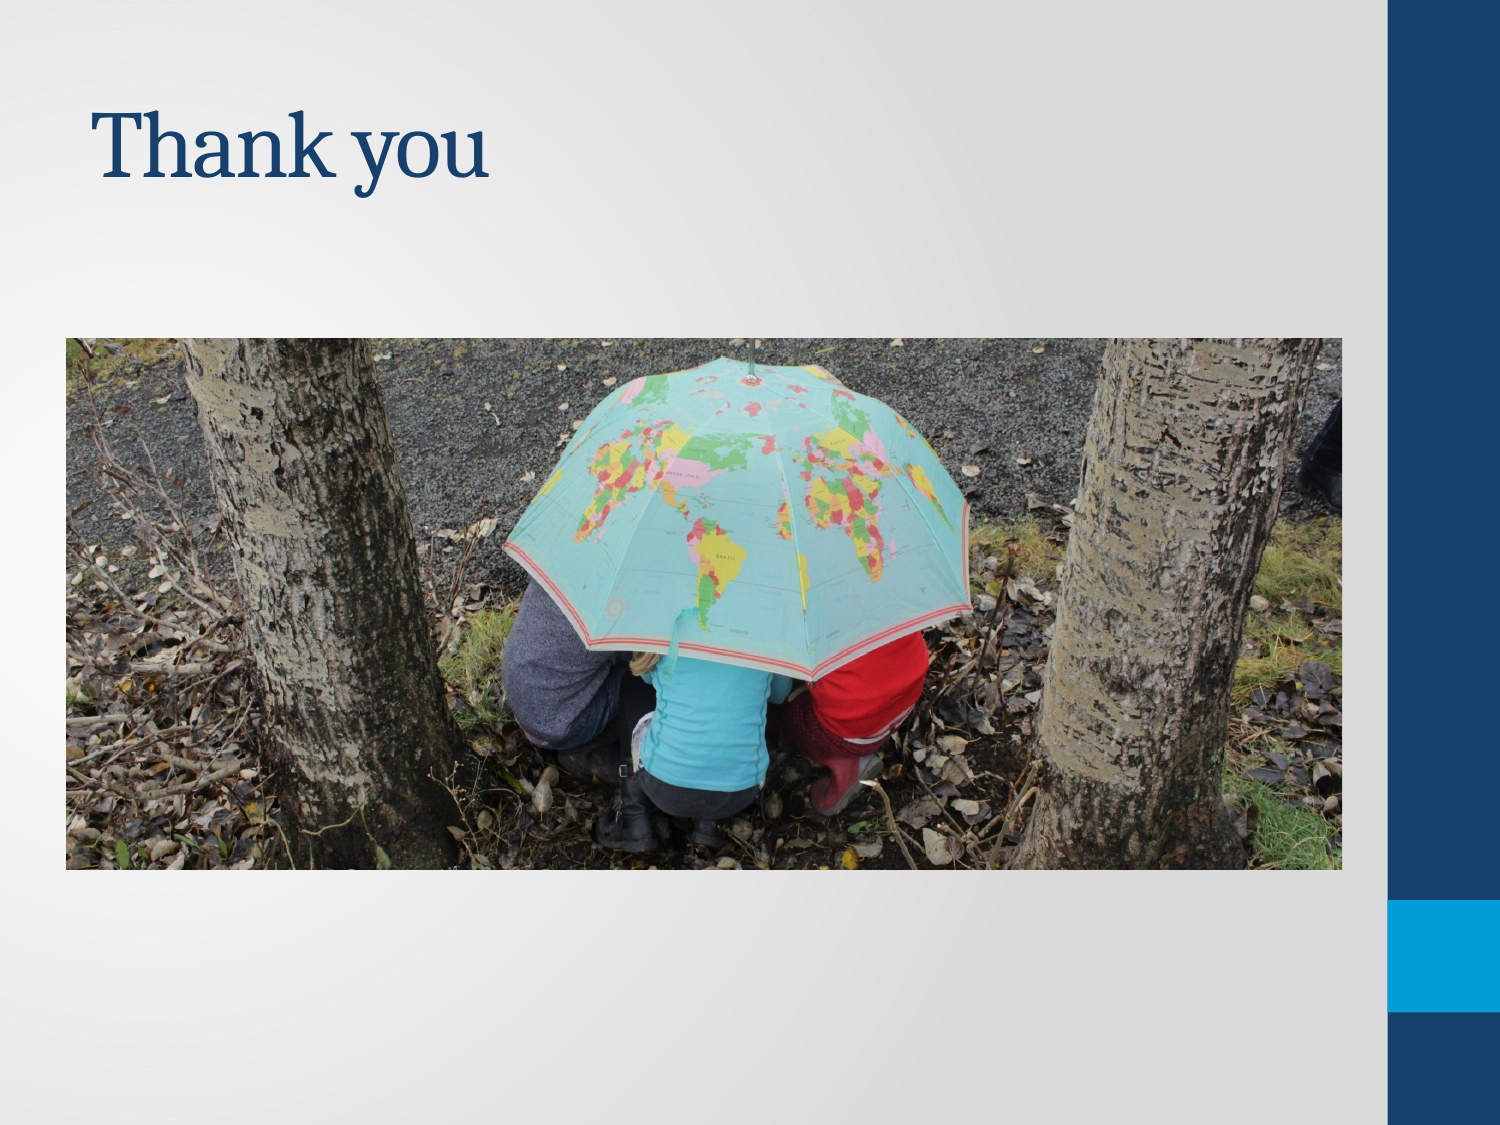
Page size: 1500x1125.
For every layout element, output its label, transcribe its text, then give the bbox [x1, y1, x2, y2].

title Thank you [75, 45, 1325, 233]
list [65, 337, 1343, 871]
